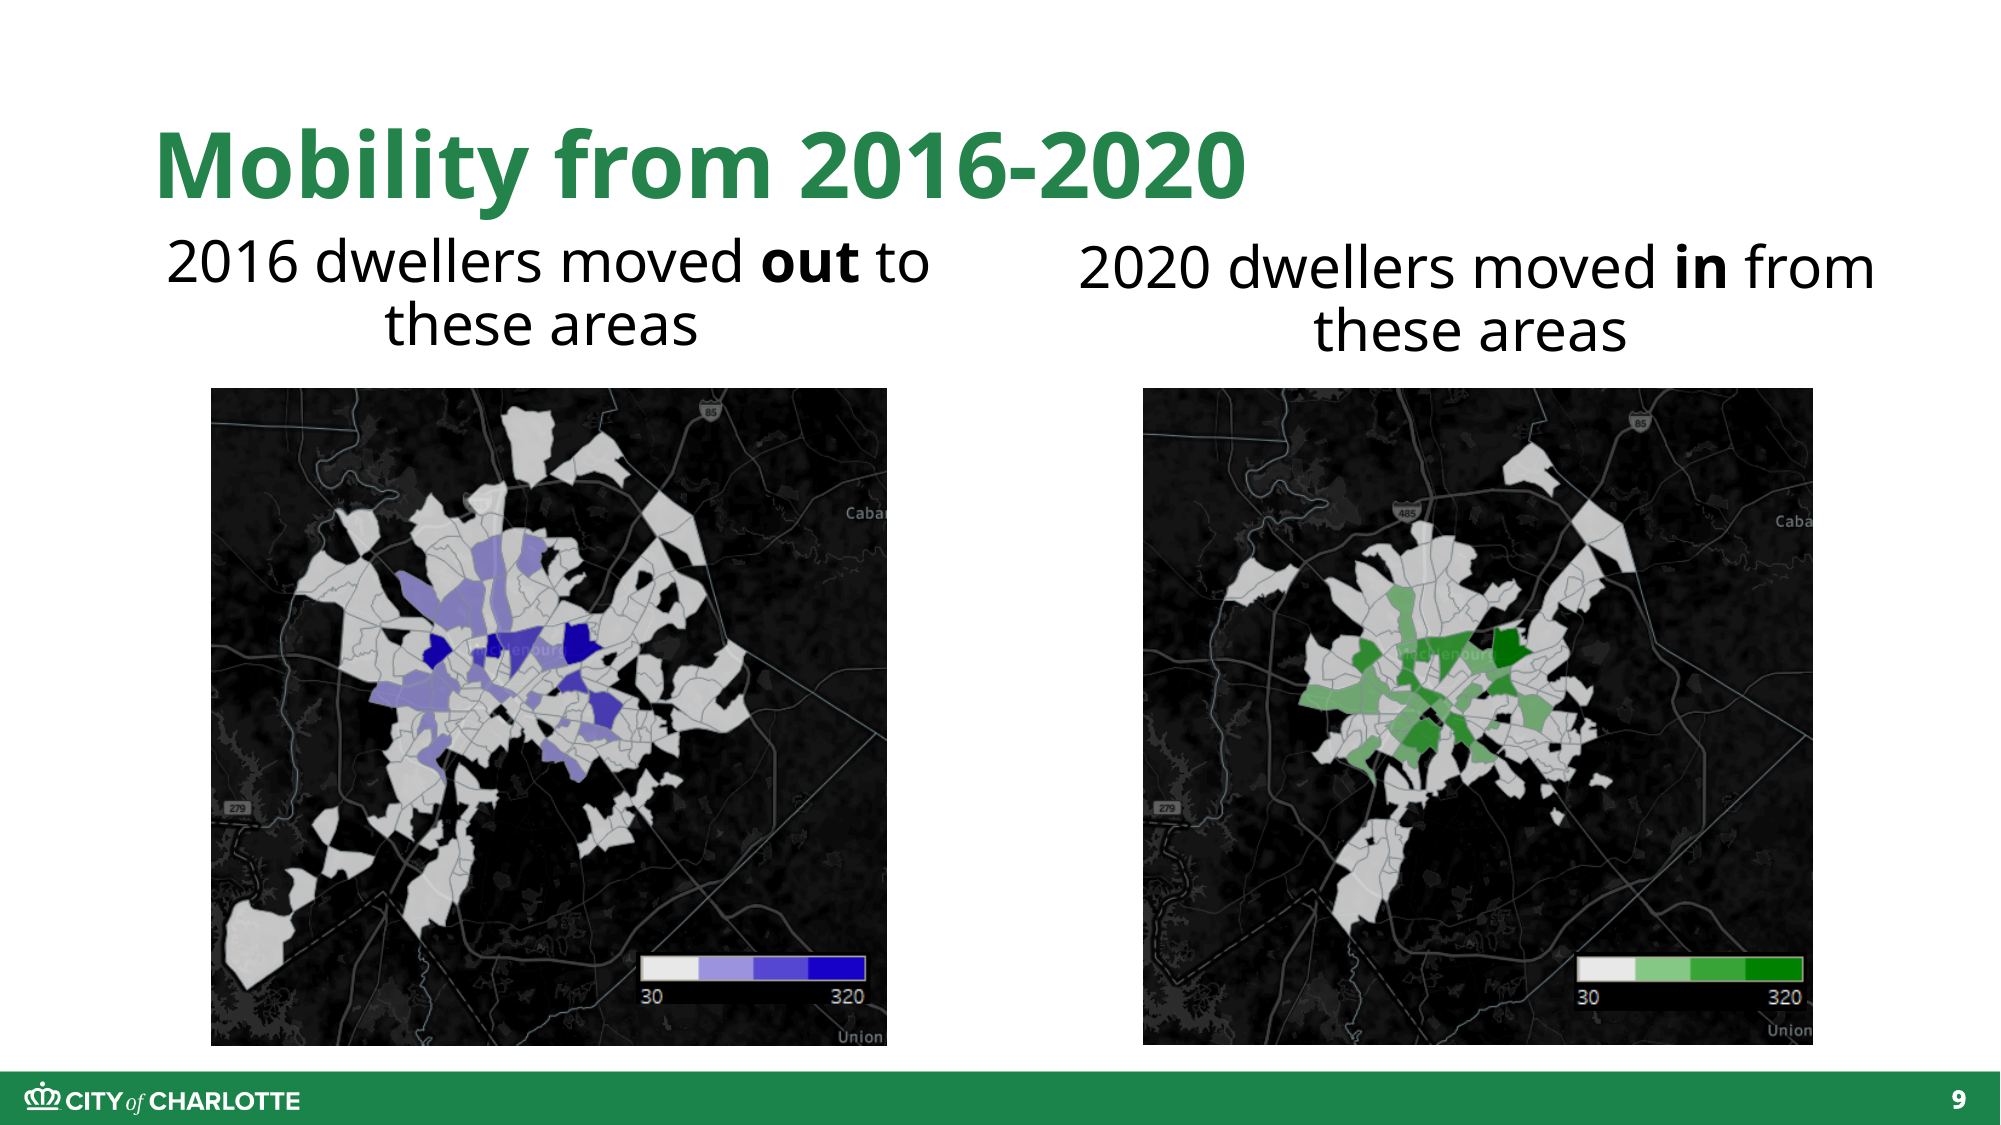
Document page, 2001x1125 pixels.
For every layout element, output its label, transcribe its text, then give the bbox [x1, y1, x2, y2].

slide_number 9 [1468, 1075, 1982, 1125]
picture [0, 0, 2000, 1125]
list 2020 dwellers moved in from these areas [1053, 230, 1904, 945]
list 2016 dwellers moved out to these areas [124, 224, 975, 939]
title Mobility from 2016-2020 [137, 59, 1863, 278]
